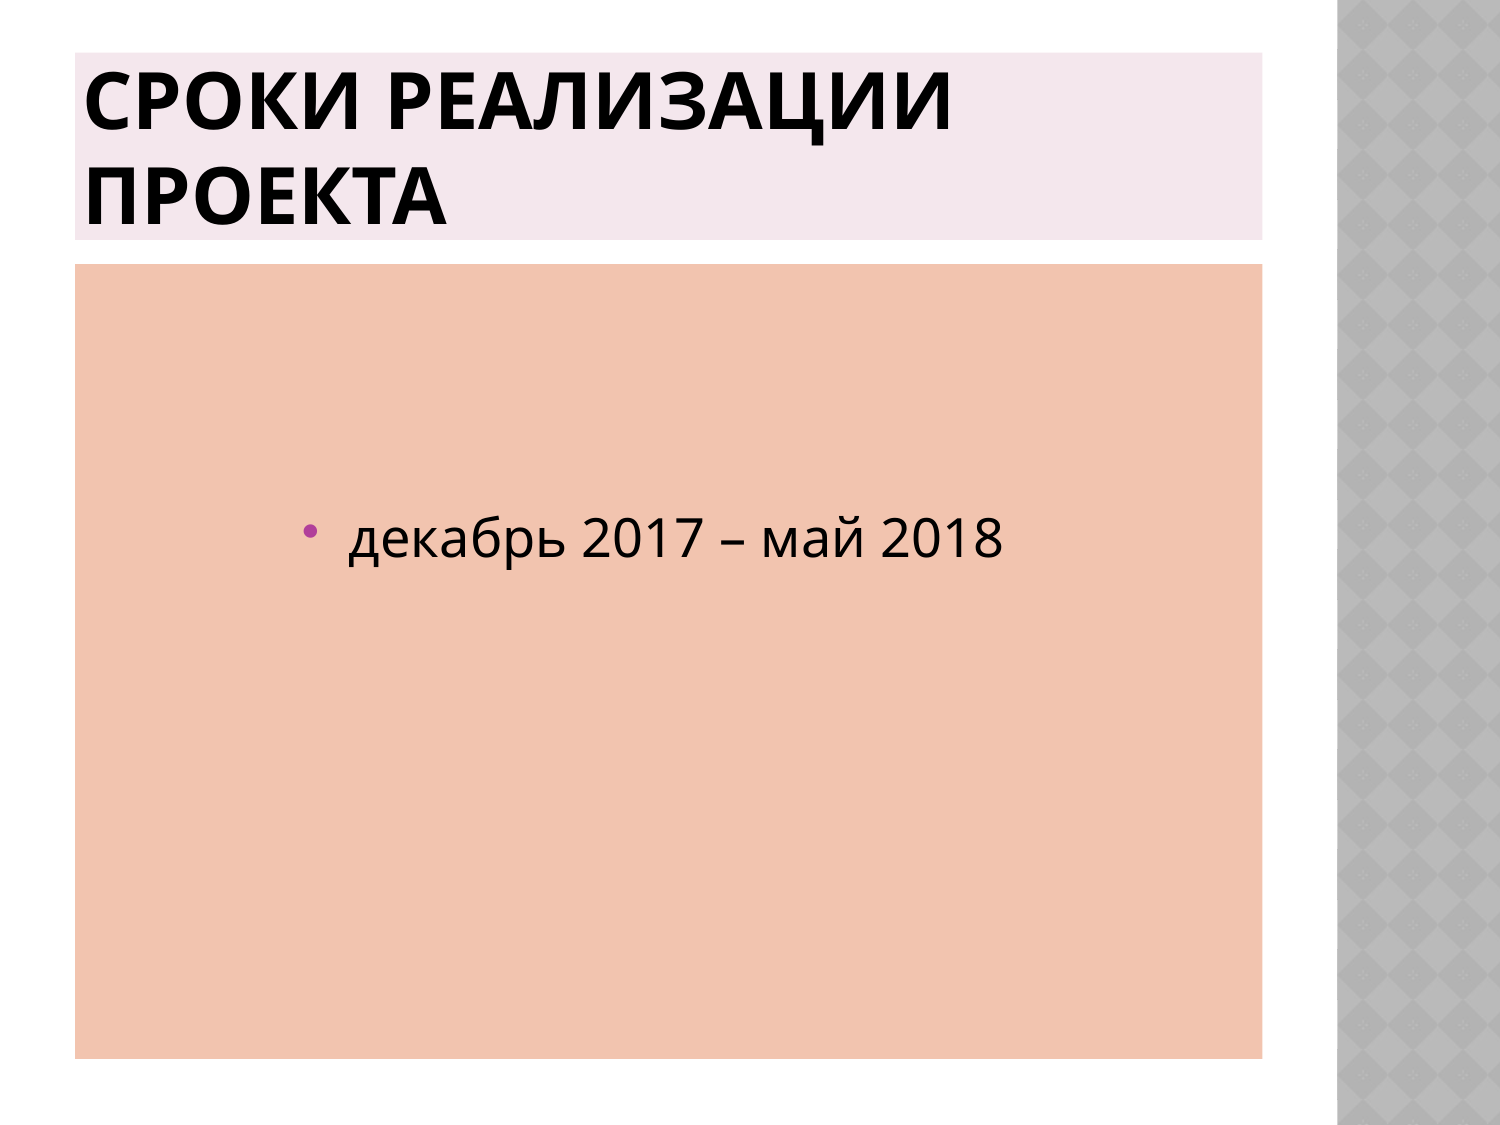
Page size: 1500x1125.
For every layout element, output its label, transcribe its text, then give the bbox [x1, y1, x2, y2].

title Сроки реализации проекта [75, 52, 1263, 240]
list декабрь 2017 – май 2018 [75, 264, 1263, 1059]
